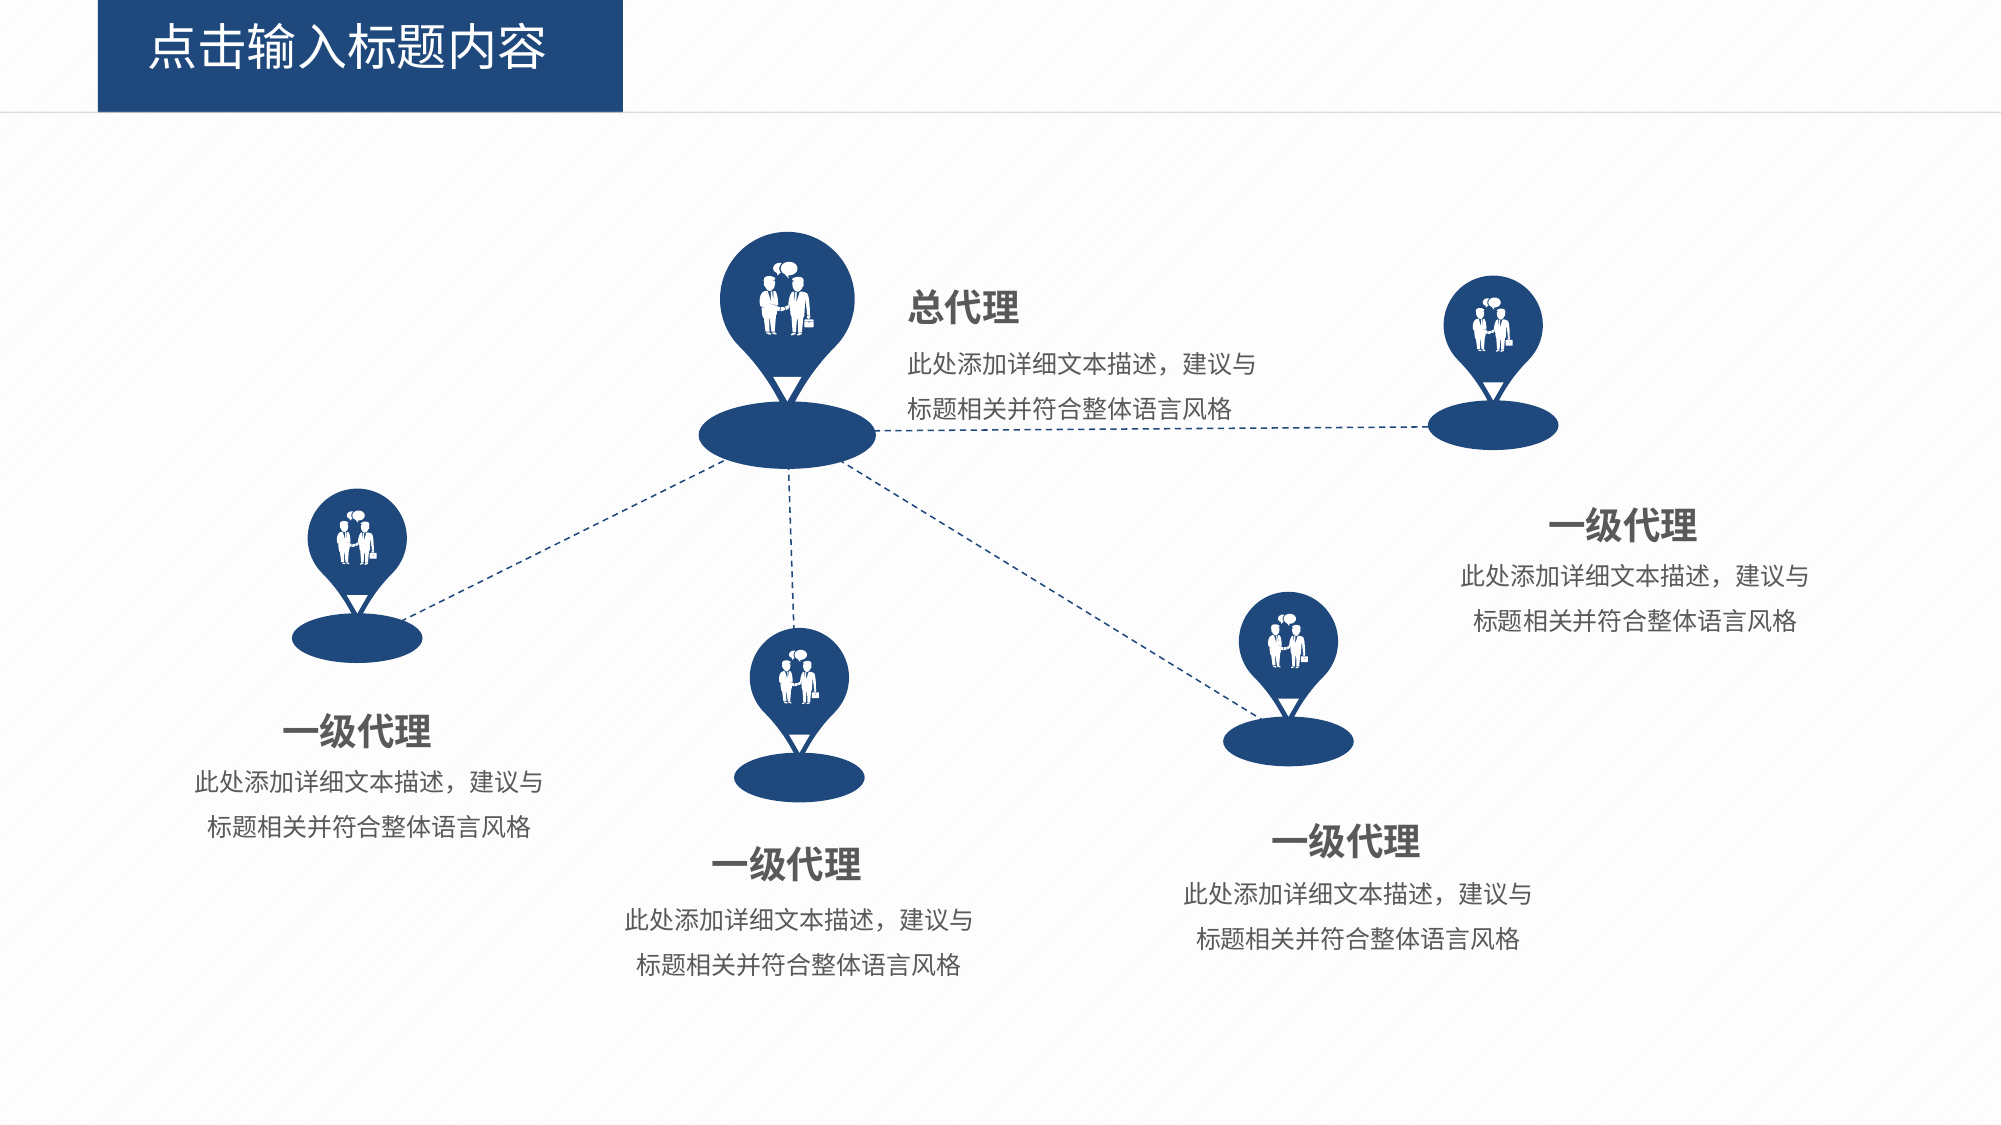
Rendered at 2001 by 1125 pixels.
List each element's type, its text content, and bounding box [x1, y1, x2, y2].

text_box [1443, 275, 1544, 401]
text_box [1307, 591, 1339, 717]
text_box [698, 401, 877, 427]
list 点击输入标题内容 [132, 8, 589, 105]
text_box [307, 488, 356, 614]
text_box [1167, 787, 1550, 958]
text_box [178, 677, 561, 845]
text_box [1222, 716, 1354, 767]
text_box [719, 231, 855, 402]
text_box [608, 811, 991, 983]
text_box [787, 440, 1302, 745]
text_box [1427, 400, 1559, 451]
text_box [749, 627, 850, 753]
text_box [786, 426, 1493, 432]
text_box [892, 253, 1275, 424]
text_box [1444, 471, 1827, 639]
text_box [361, 429, 781, 641]
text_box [291, 613, 423, 664]
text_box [733, 752, 865, 803]
